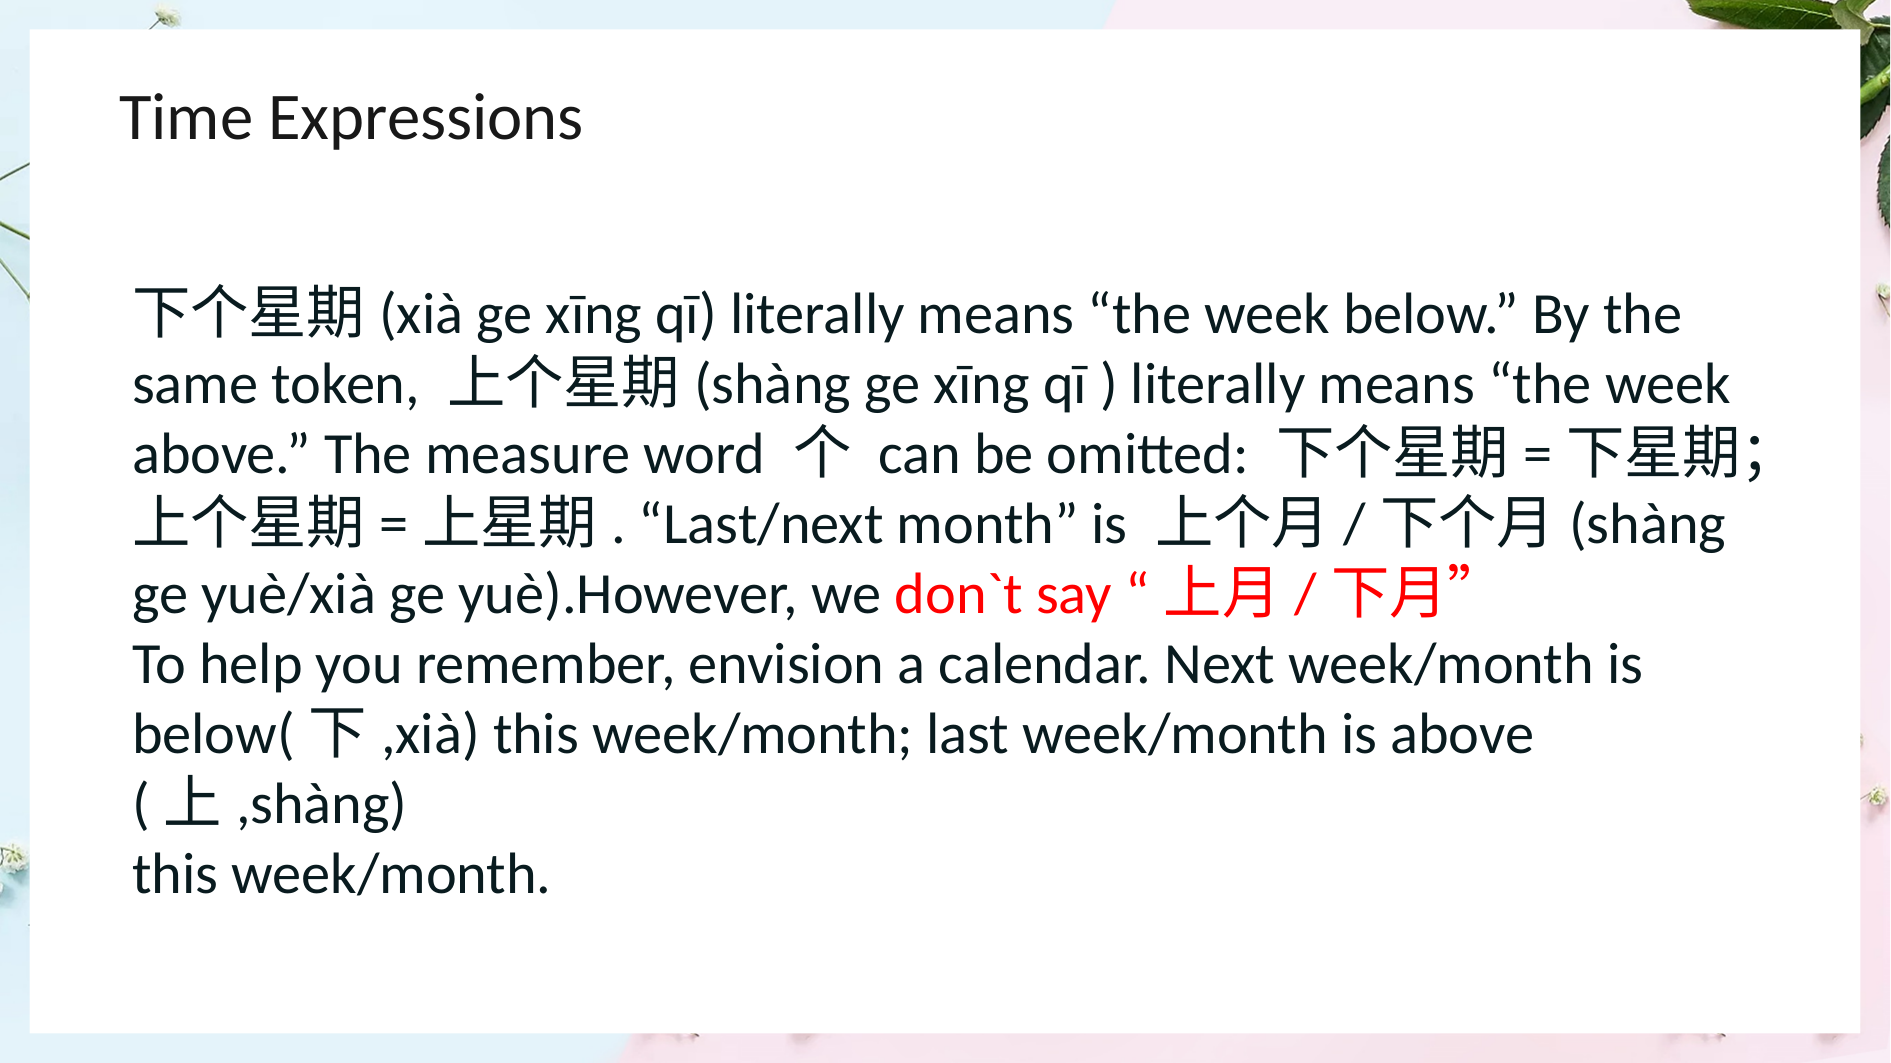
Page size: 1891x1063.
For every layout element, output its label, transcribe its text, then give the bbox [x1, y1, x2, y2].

text_box 下个星期(xià ge xīng qī) literally means “the week below.” By the same token, 上个星期(shàng ge xīng qī ) literally means “the week above.” The measure word 个 can be omitted: 下个星期=下星期；上个星期=上星期. “Last/next month” is 上个月/下个月(shàng ge yuè/xià ge yuè).However, we don`t say “上月/下月” To help you remember, envision a calendar. Next week/month is below(下,xià) this week/month; last week/month is above (上,shàng) this week/month. [117, 268, 1805, 913]
picture [0, 0, 1891, 1063]
text_box [28, 27, 1862, 1035]
text_box Time Expressions [104, 65, 1183, 161]
